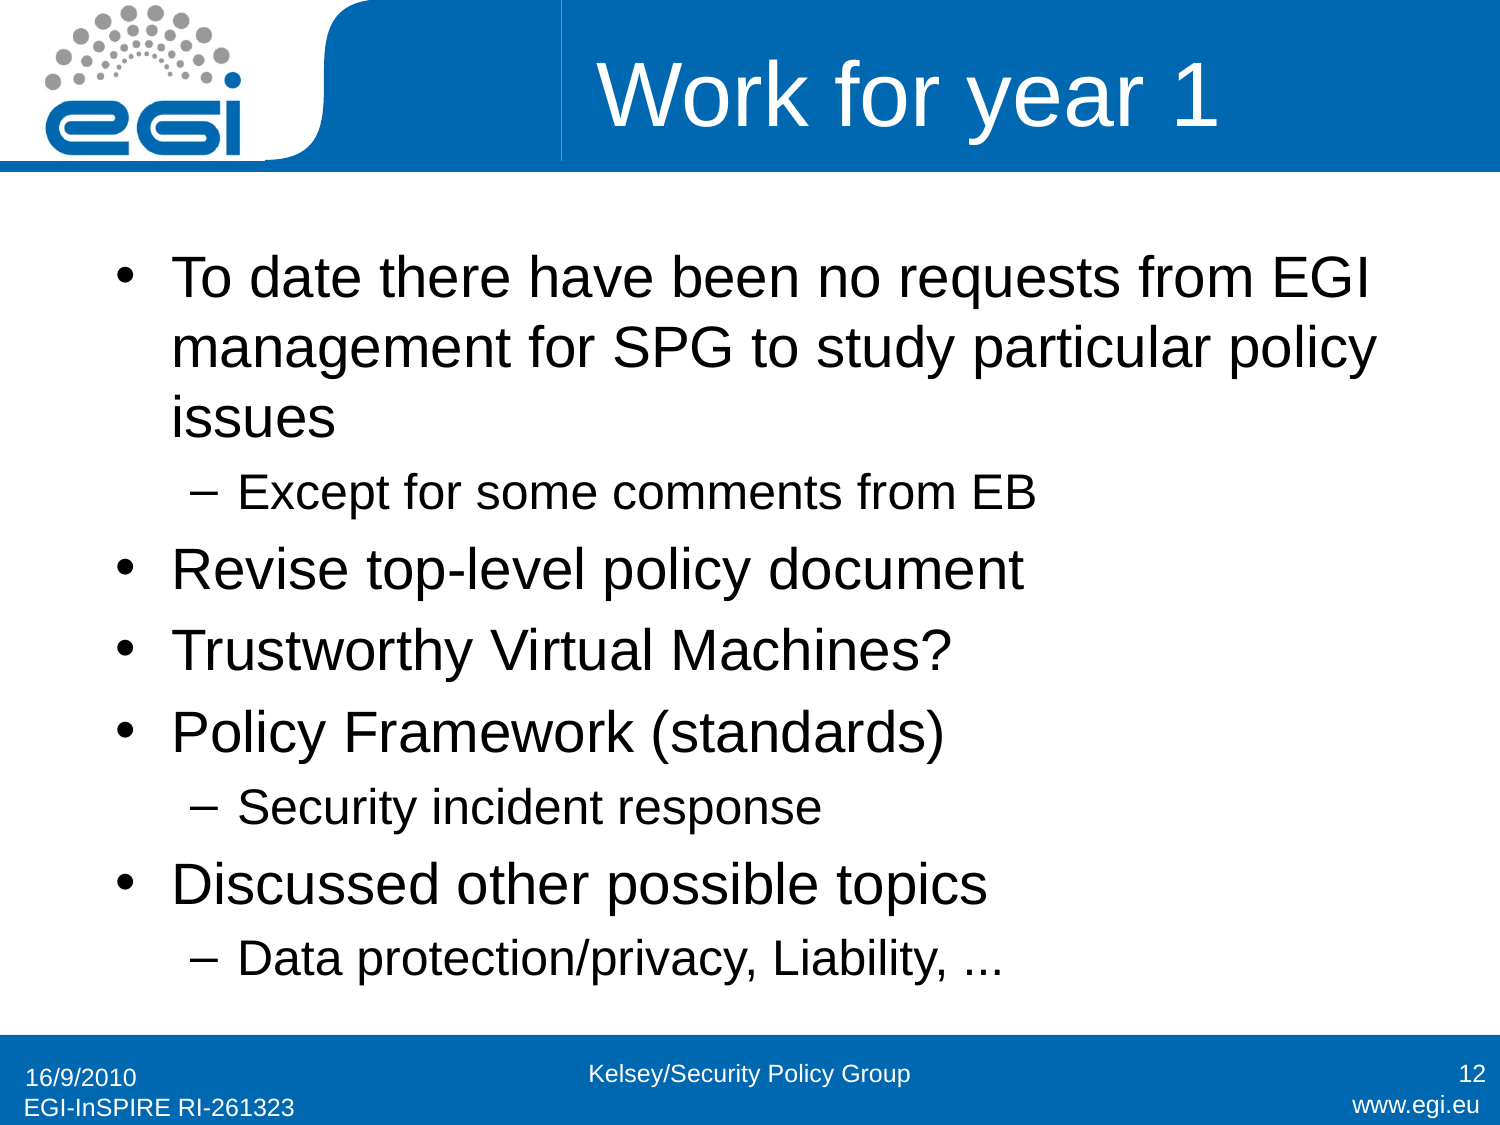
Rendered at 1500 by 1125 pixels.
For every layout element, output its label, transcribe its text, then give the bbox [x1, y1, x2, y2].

title Work for year 1 [348, 19, 1471, 161]
picture [0, 0, 265, 161]
list To date there have been no requests from EGI management for SPG to study particular policy issues Except for some comments from EB Revise top-level policy document Trustworthy Virtual Machines? Policy Framework (standards) Security incident response Discussed other possible topics Data protection/privacy, Liability, ... [100, 231, 1425, 975]
slide_number 12 [1151, 1042, 1500, 1103]
footer Kelsey/Security Policy Group [512, 1042, 988, 1103]
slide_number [10, 1046, 361, 1106]
